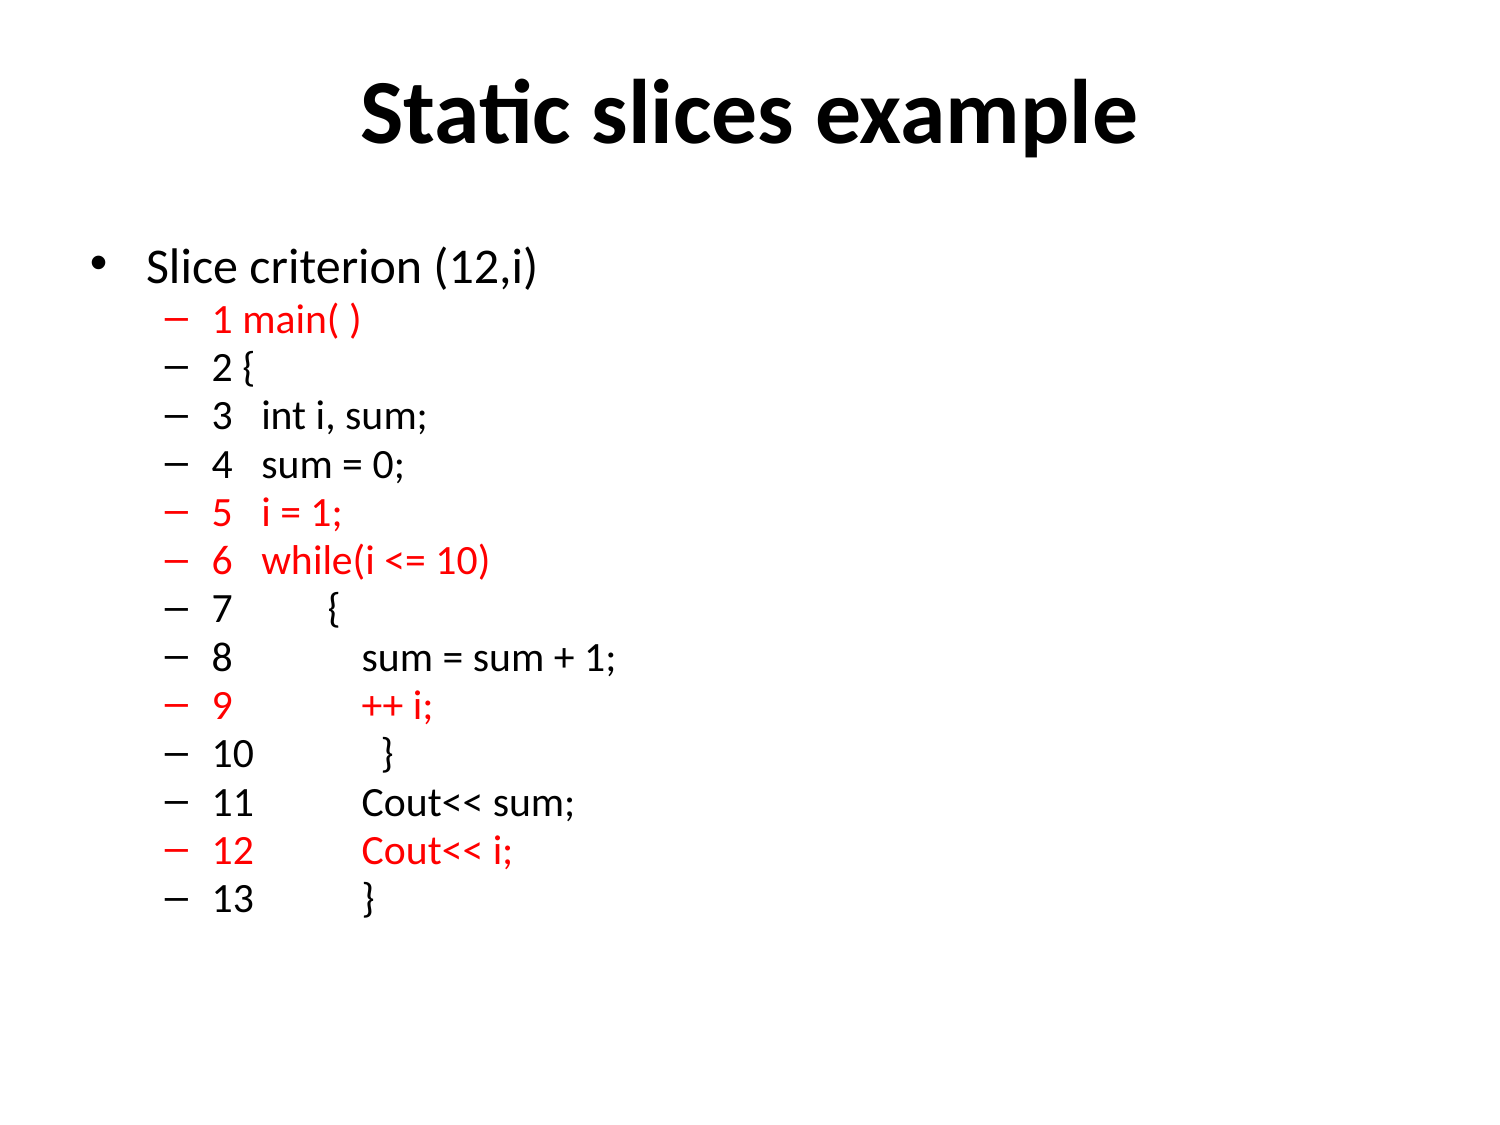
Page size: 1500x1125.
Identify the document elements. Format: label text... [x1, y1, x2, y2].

text_box Static slices example [74, 45, 1425, 200]
text_box Slice criterion (12,i) 1 main( ) 2 { 3 int i, sum; 4 sum = 0; 5 i = 1; 6 while(i <= 10) 7 { 8 sum = sum + 1; 9 ++ i; 10 } 11 Cout<< sum; 12 Cout<< i; 13 } [74, 237, 1425, 963]
